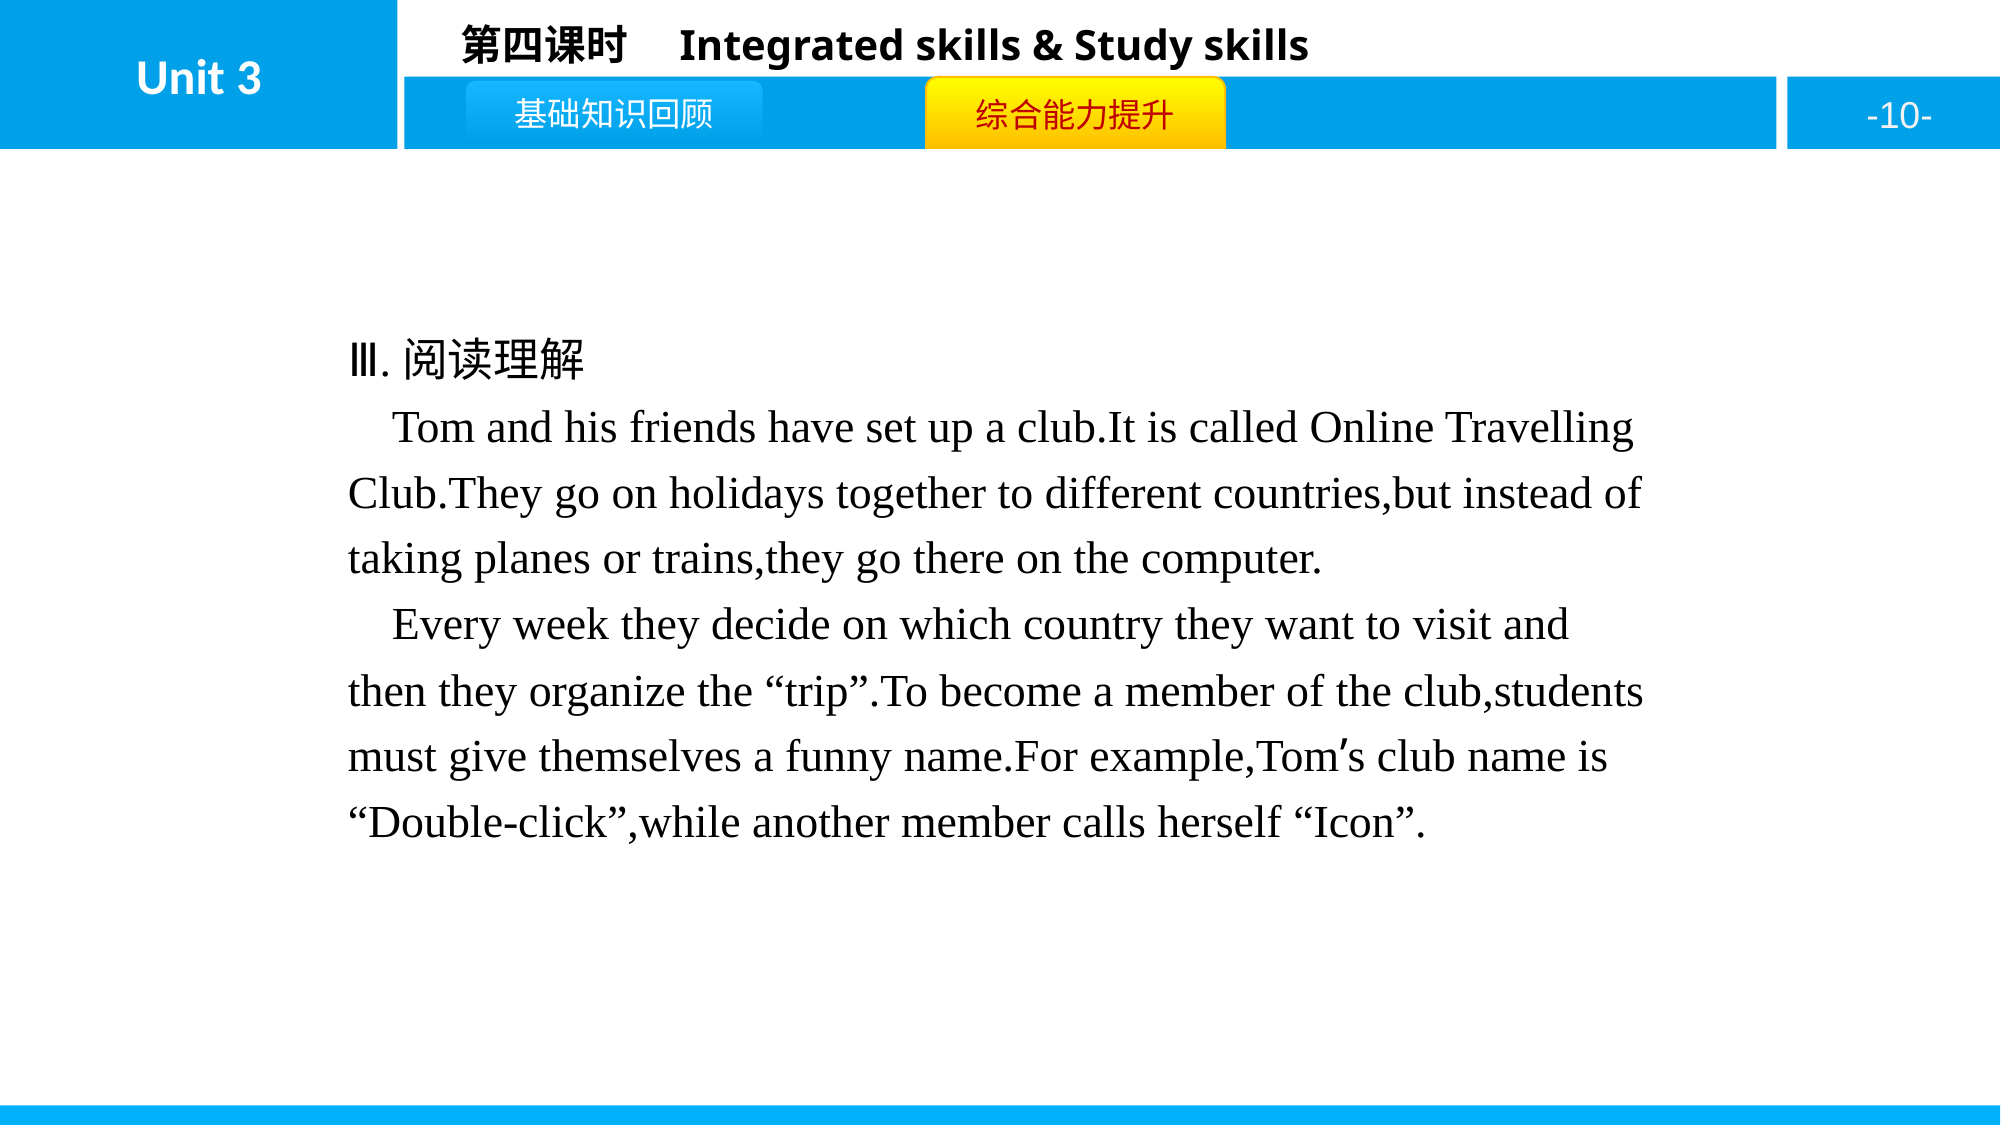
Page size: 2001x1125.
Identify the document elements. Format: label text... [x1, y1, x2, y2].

text_box Ⅲ.阅读理解 Tom and his friends have set up a club.It is called Online Travelling Club.They go on holidays together to different countries,but instead of taking planes or trains,they go there on the computer. Every week they decide on which country they want to visit and then they organize the “trip”.To become a member of the club,students must give themselves a funny name.For example,Tom’s club name is “Double-click”,while another member calls herself “Icon”. [333, 311, 1667, 855]
